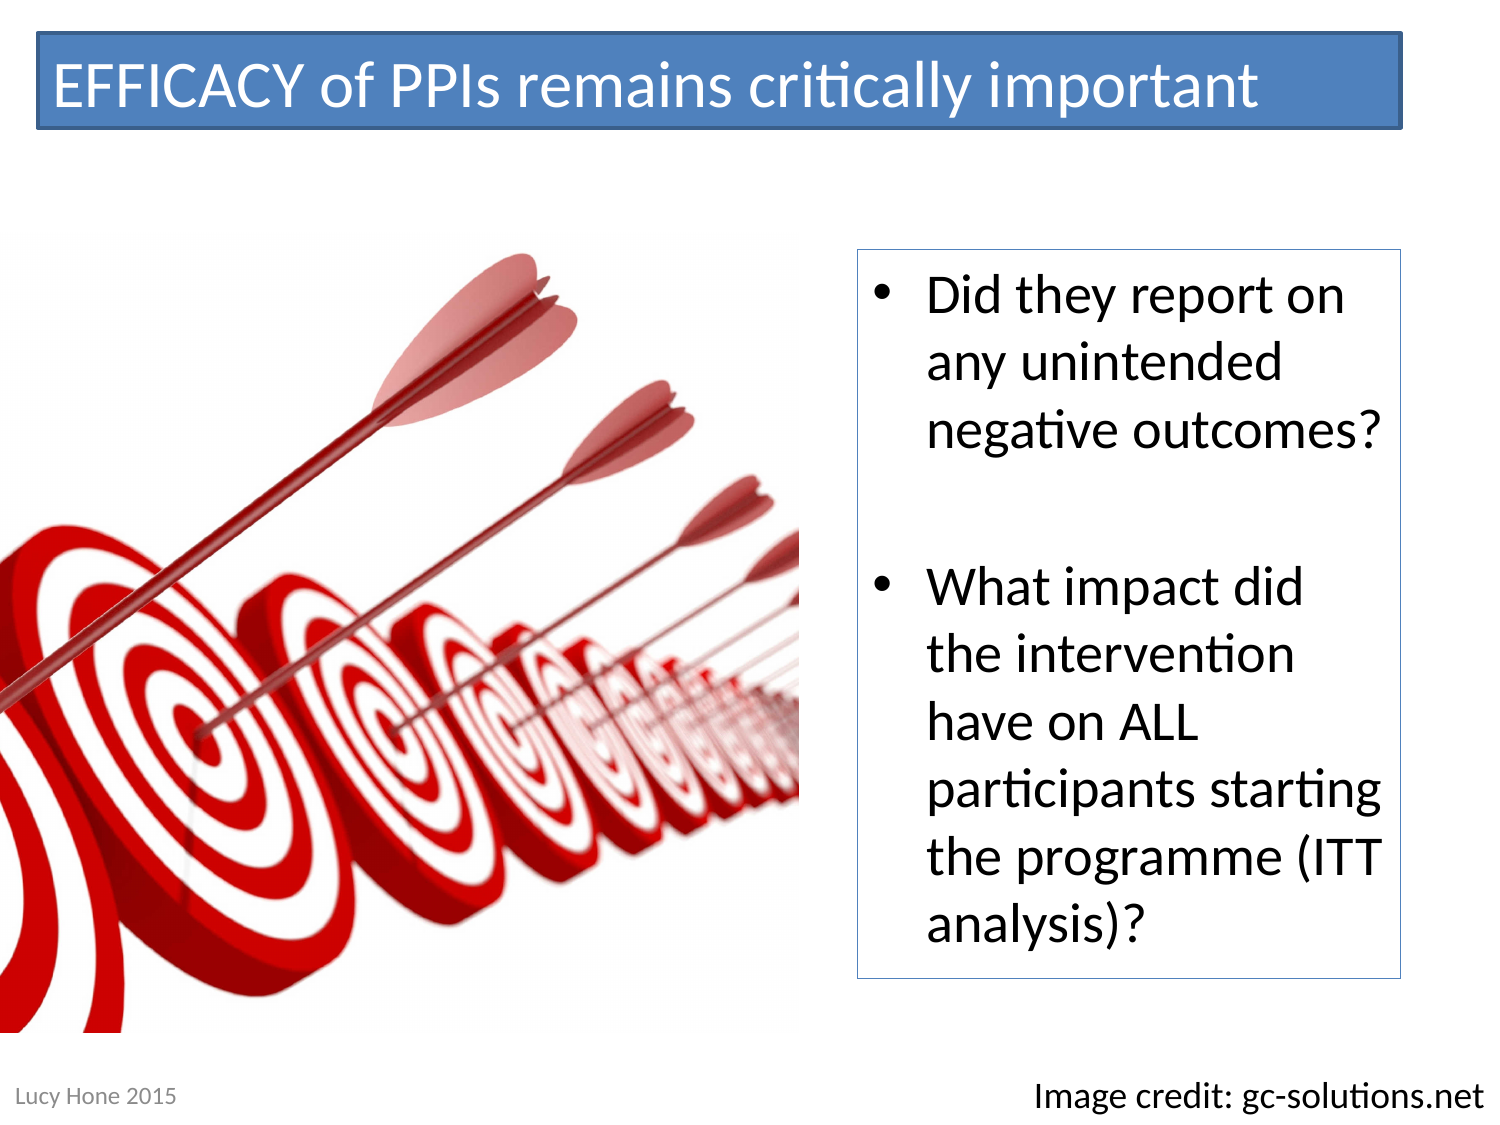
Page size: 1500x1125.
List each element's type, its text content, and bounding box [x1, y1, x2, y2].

text_box Image credit: gc-solutions.net [857, 1064, 1500, 1124]
text_box Did they report on any unintended negative outcomes? What impact did the intervention have on ALL participants starting the programme (ITT analysis)? [857, 249, 1401, 979]
text_box EFFICACY of PPIs remains critically important [36, 31, 1403, 130]
footer Lucy Hone 2015 [0, 1064, 475, 1125]
picture [0, 232, 799, 1034]
